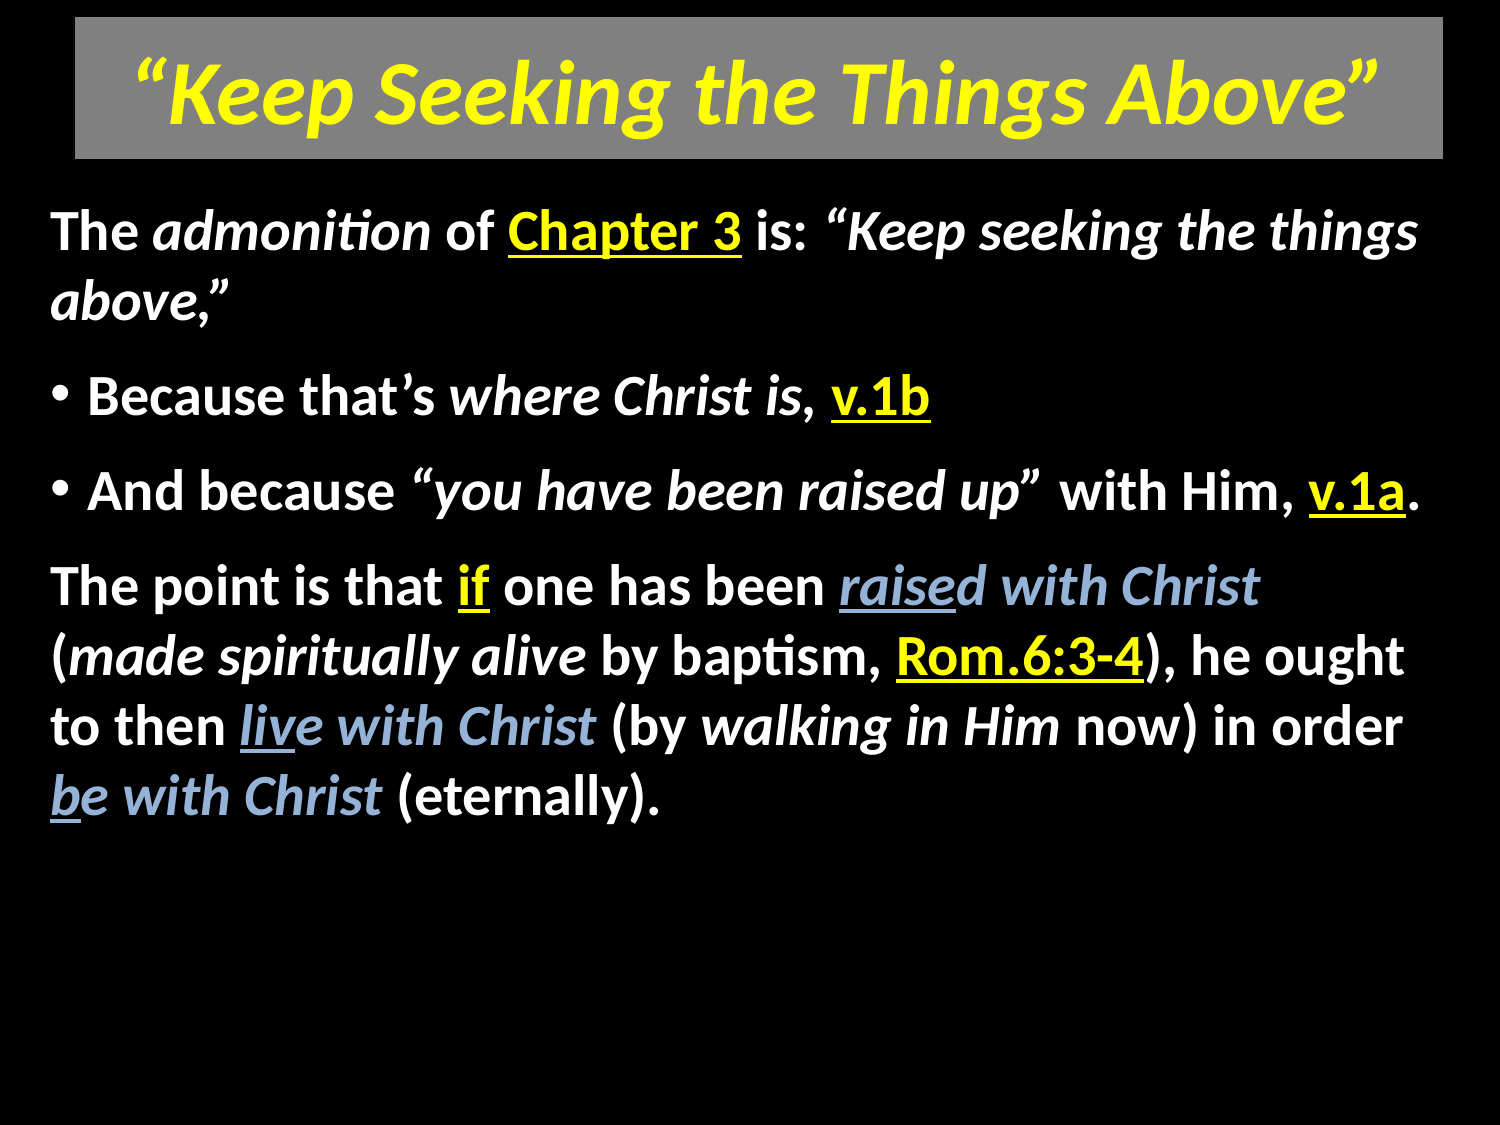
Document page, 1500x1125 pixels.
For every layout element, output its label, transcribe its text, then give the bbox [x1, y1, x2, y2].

subtitle The admonition of Chapter 3 is: “Keep seeking the things above,” Because that’s where Christ is, v.1b And because “you have been raised up” with Him, v.1a. The point is that if one has been raised with Christ (made spiritually alive by baptism, Rom.6:3-4), he ought to then live with Christ (by walking in Him now) in order be with Christ (eternally). [35, 184, 1444, 1101]
title “Keep Seeking the Things Above” [73, 16, 1444, 160]
